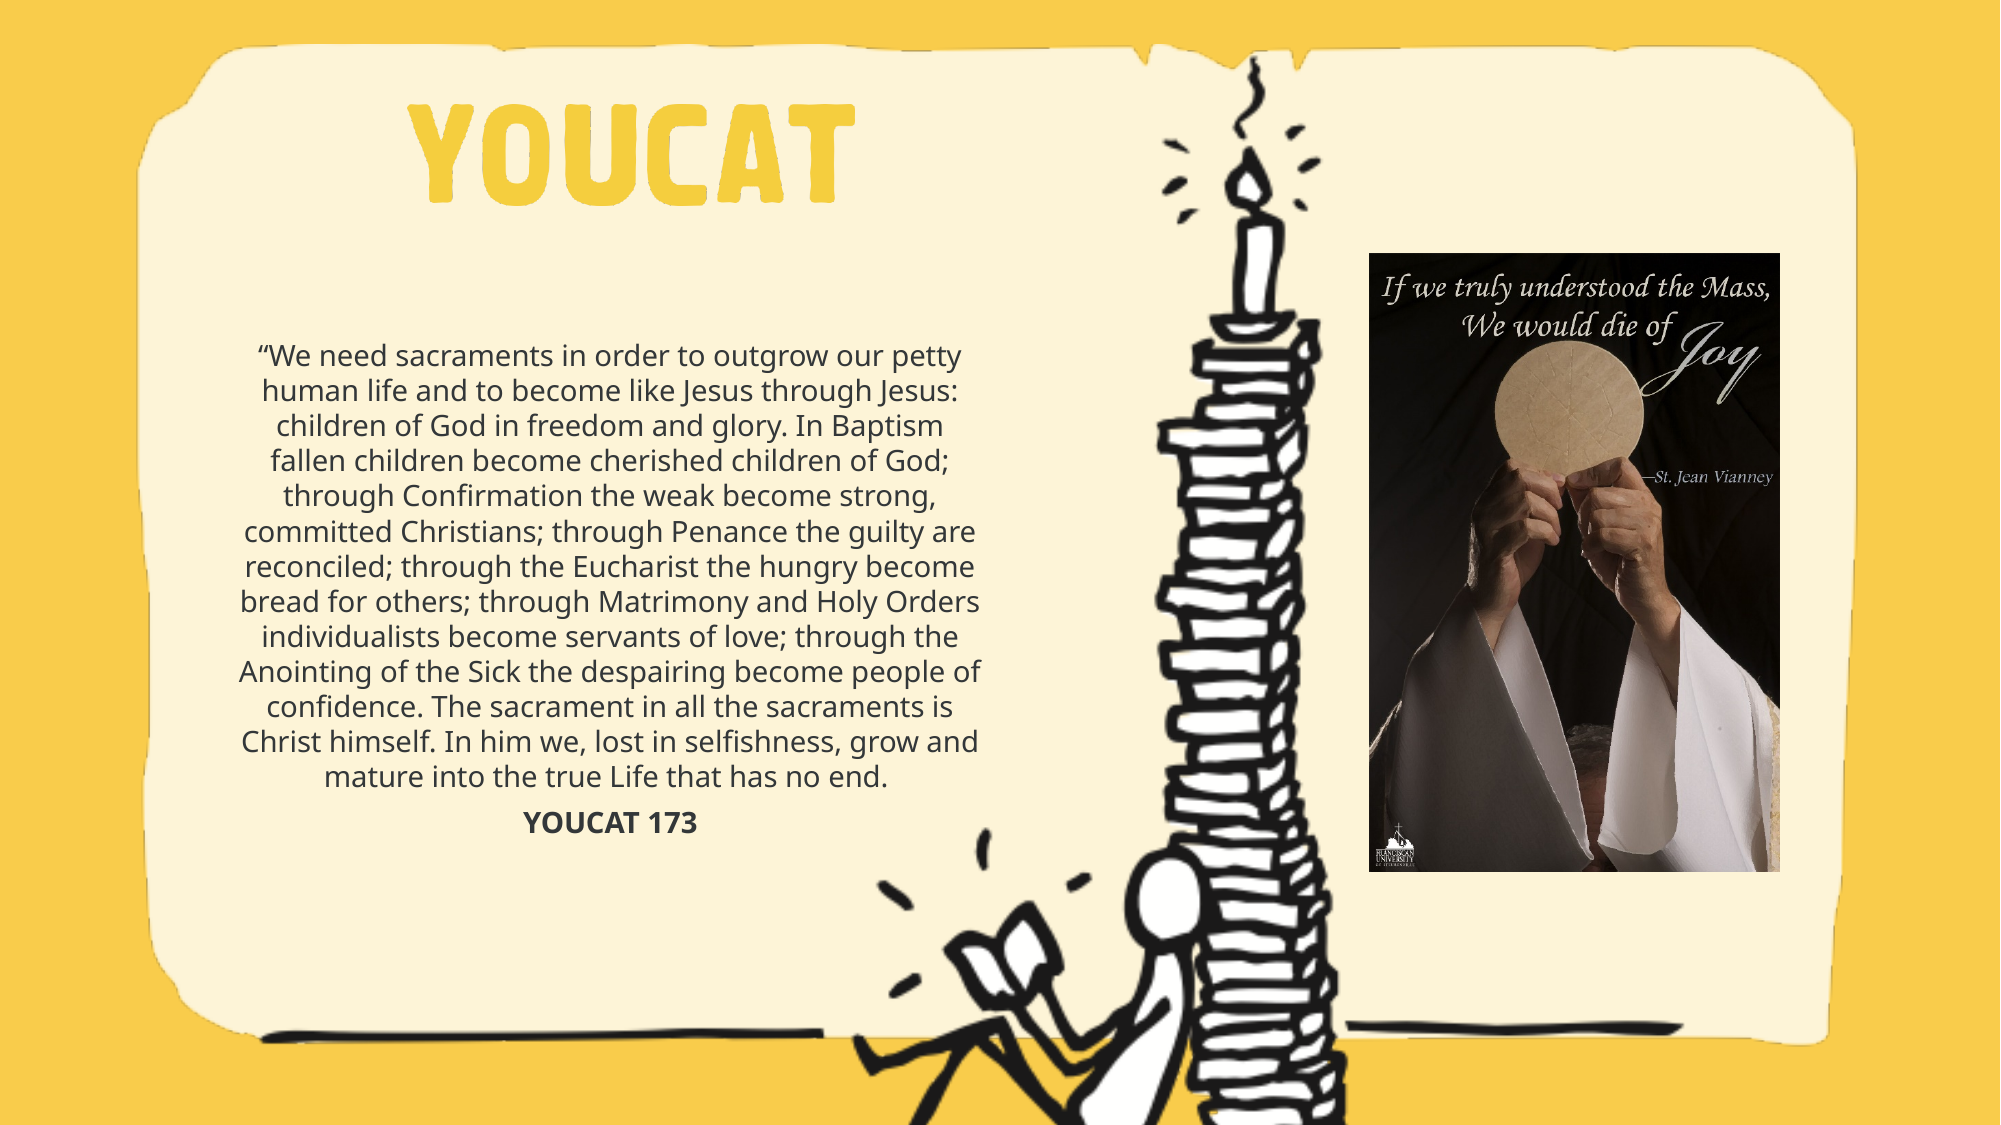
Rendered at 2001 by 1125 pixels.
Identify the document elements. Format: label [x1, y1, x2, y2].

picture [135, 44, 1865, 1125]
